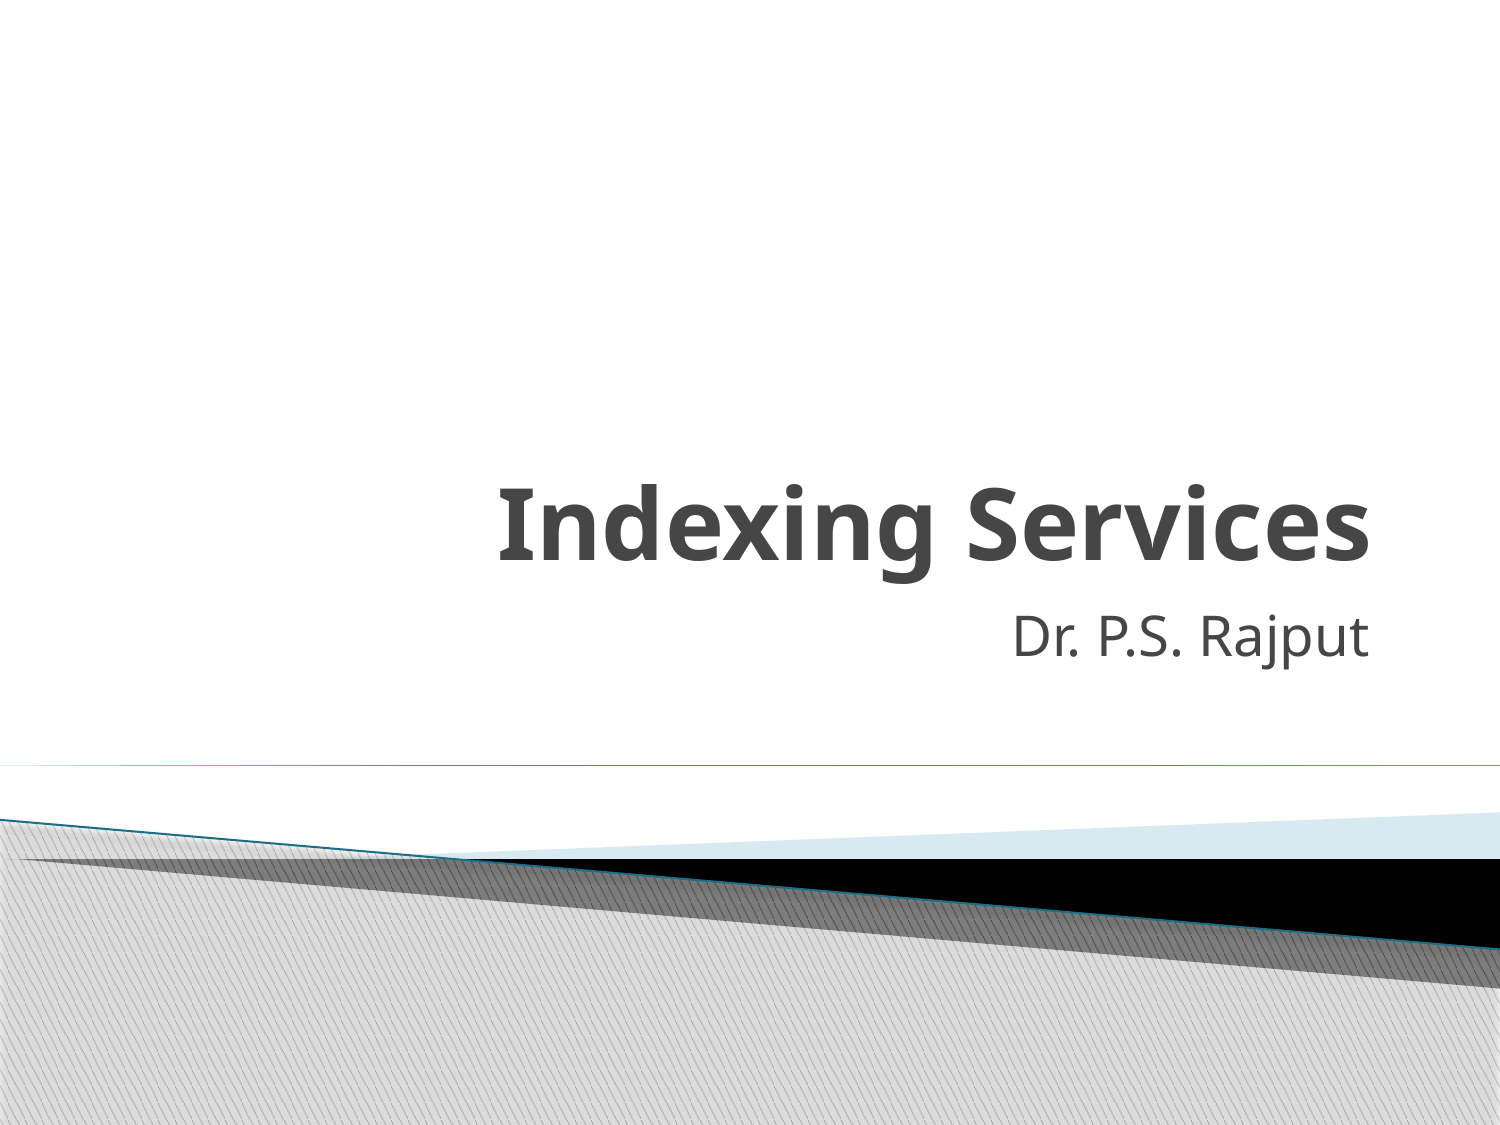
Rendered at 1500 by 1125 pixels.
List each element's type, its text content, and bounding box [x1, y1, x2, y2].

title Indexing Services [112, 287, 1388, 588]
subtitle Dr. P.S. Rajput [112, 592, 1388, 790]
picture [5, 859, 1500, 989]
